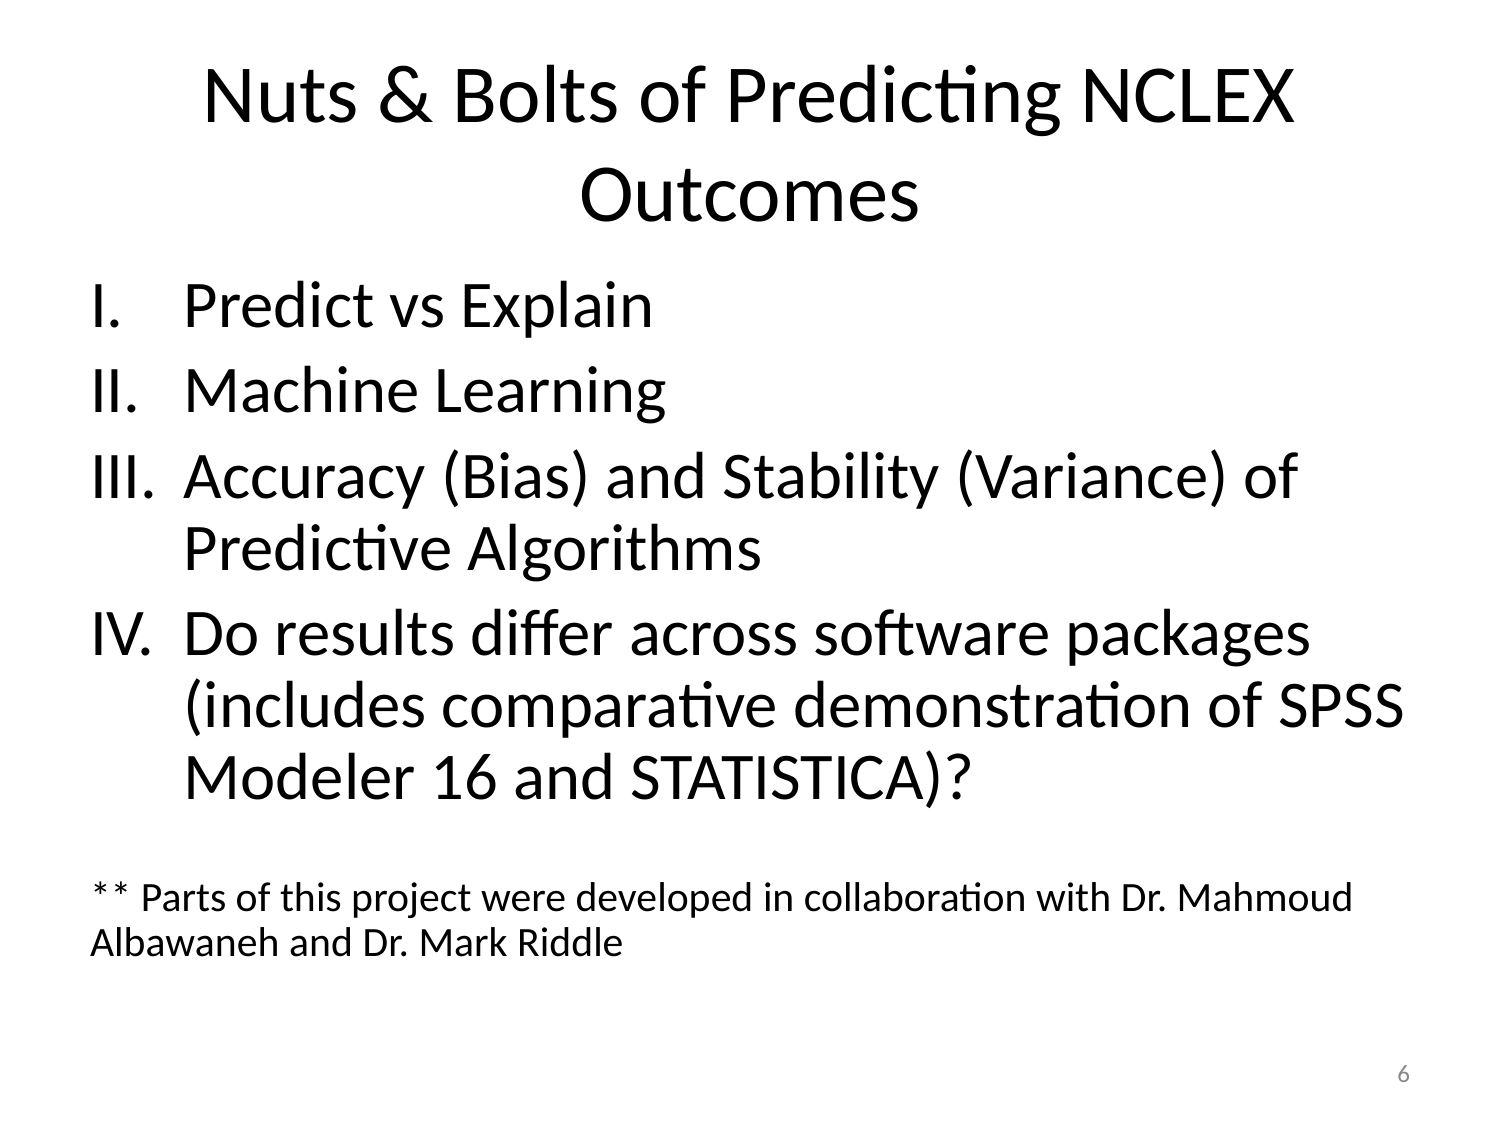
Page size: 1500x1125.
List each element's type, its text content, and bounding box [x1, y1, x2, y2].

title Nuts & Bolts of Predicting NCLEX Outcomes [75, 45, 1425, 233]
slide_number ‹#› [1074, 1042, 1425, 1103]
list Predict vs Explain Machine Learning Accuracy (Bias) and Stability (Variance) of Predictive Algorithms Do results differ across software packages (includes comparative demonstration of SPSS Modeler 16 and STATISTICA)? ** Parts of this project were developed in collaboration with Dr. Mahmoud Albawaneh and Dr. Mark Riddle [75, 262, 1425, 1005]
